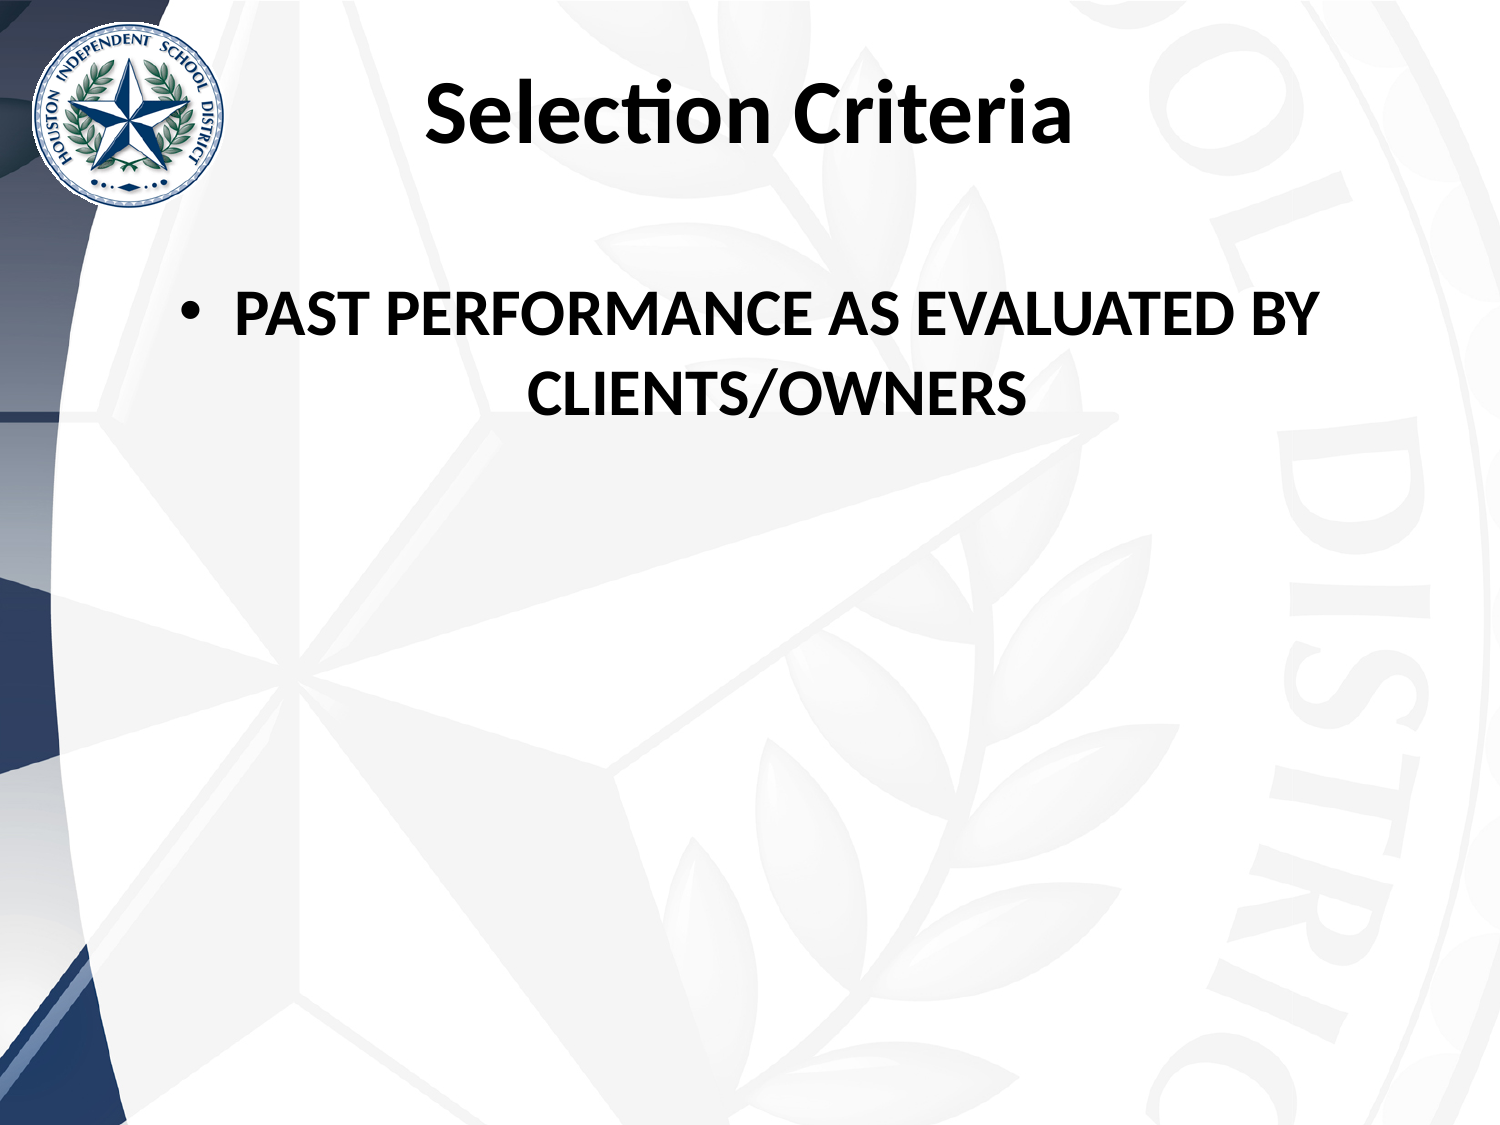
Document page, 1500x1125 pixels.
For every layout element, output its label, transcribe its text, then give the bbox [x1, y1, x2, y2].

title Selection Criteria [75, 45, 1425, 233]
picture [0, 0, 1500, 1125]
list PAST PERFORMANCE AS EVALUATED BY CLIENTS/OWNERS [75, 262, 1425, 1005]
